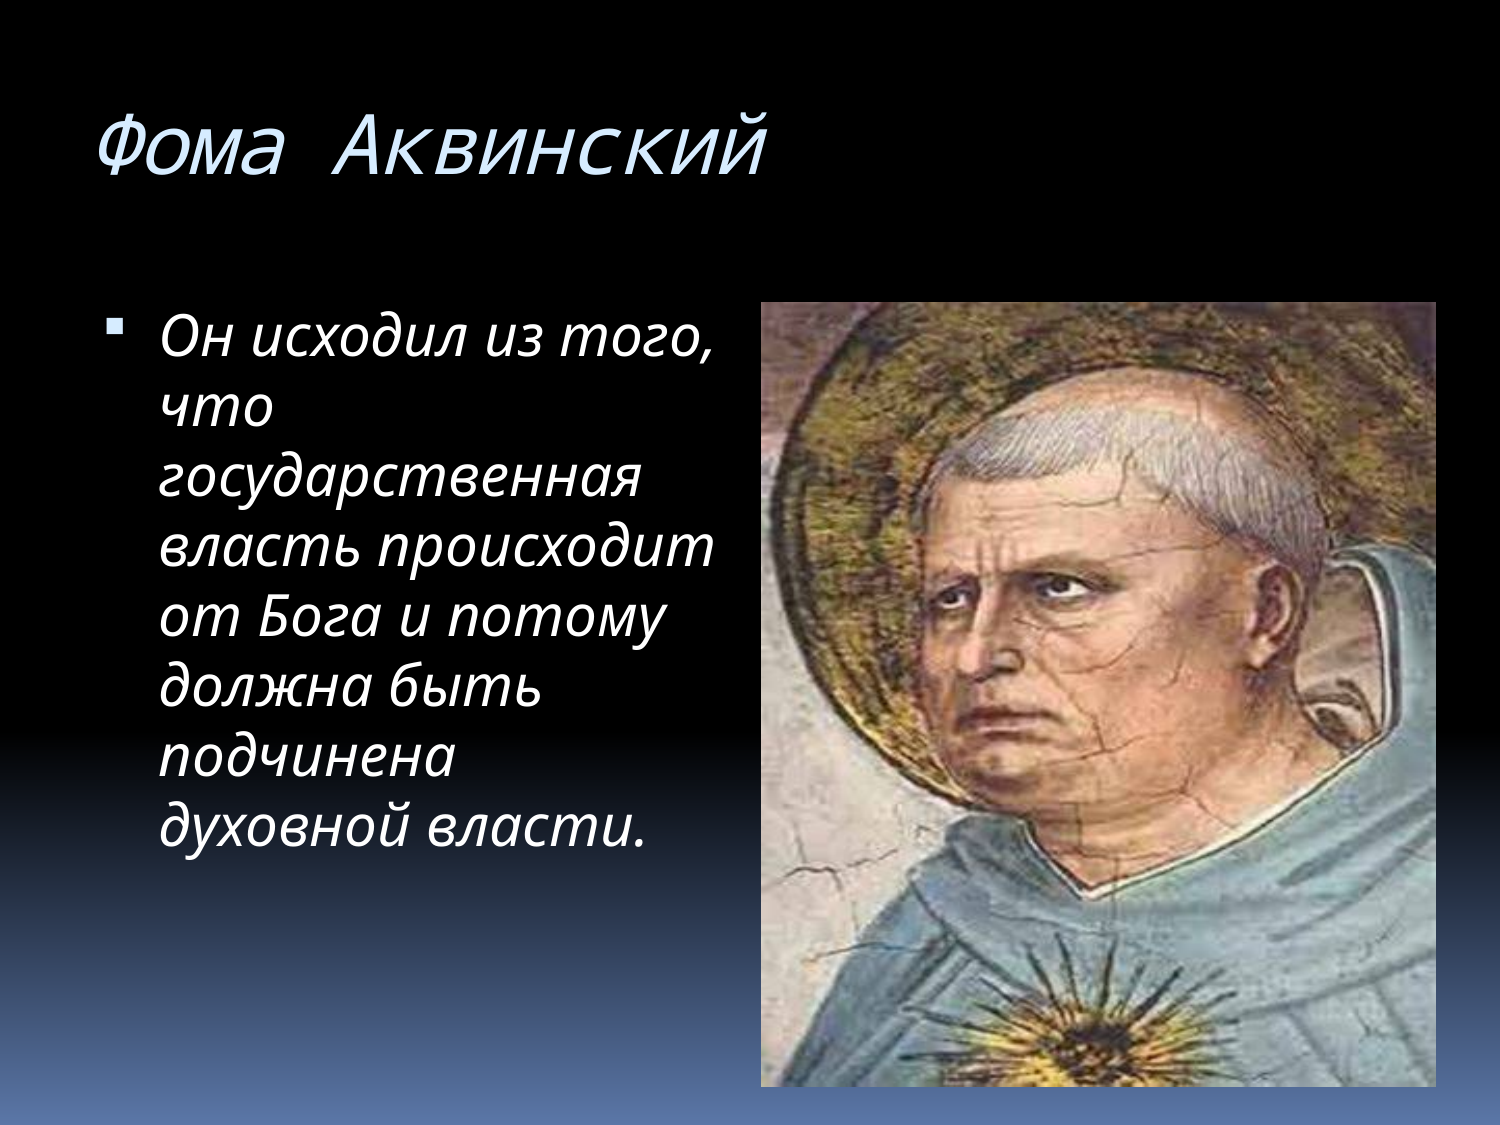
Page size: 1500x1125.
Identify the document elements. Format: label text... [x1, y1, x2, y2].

title Фома Аквинский [75, 83, 1425, 234]
picture [761, 302, 1436, 1088]
list Он исходил из того, что государственная власть происходит от Бога и потому должна быть подчинена духовной власти. [76, 290, 739, 1033]
